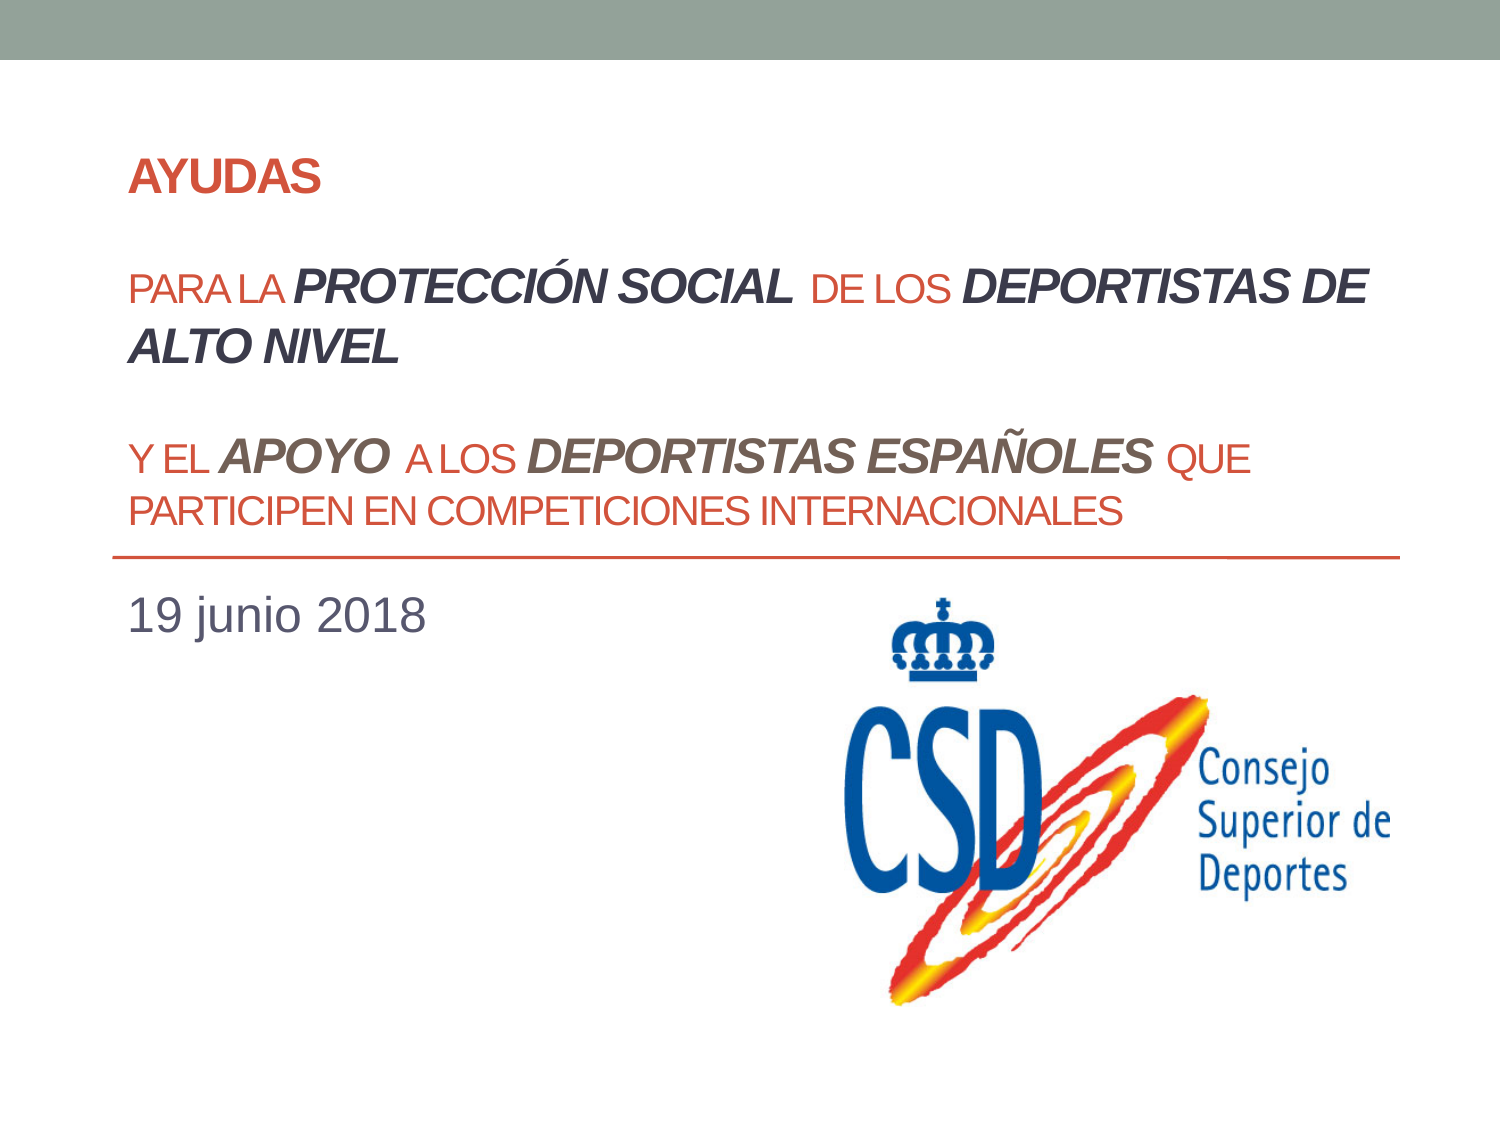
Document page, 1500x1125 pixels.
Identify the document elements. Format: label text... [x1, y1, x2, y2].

title Ayudas para la protección social de los deportistas de alto nivel y el apoyo a los deportistas españoles que participen en competiciones internacionales [112, 224, 1400, 542]
subtitle 19 junio 2018 [112, 575, 1163, 863]
picture [844, 597, 1390, 1008]
